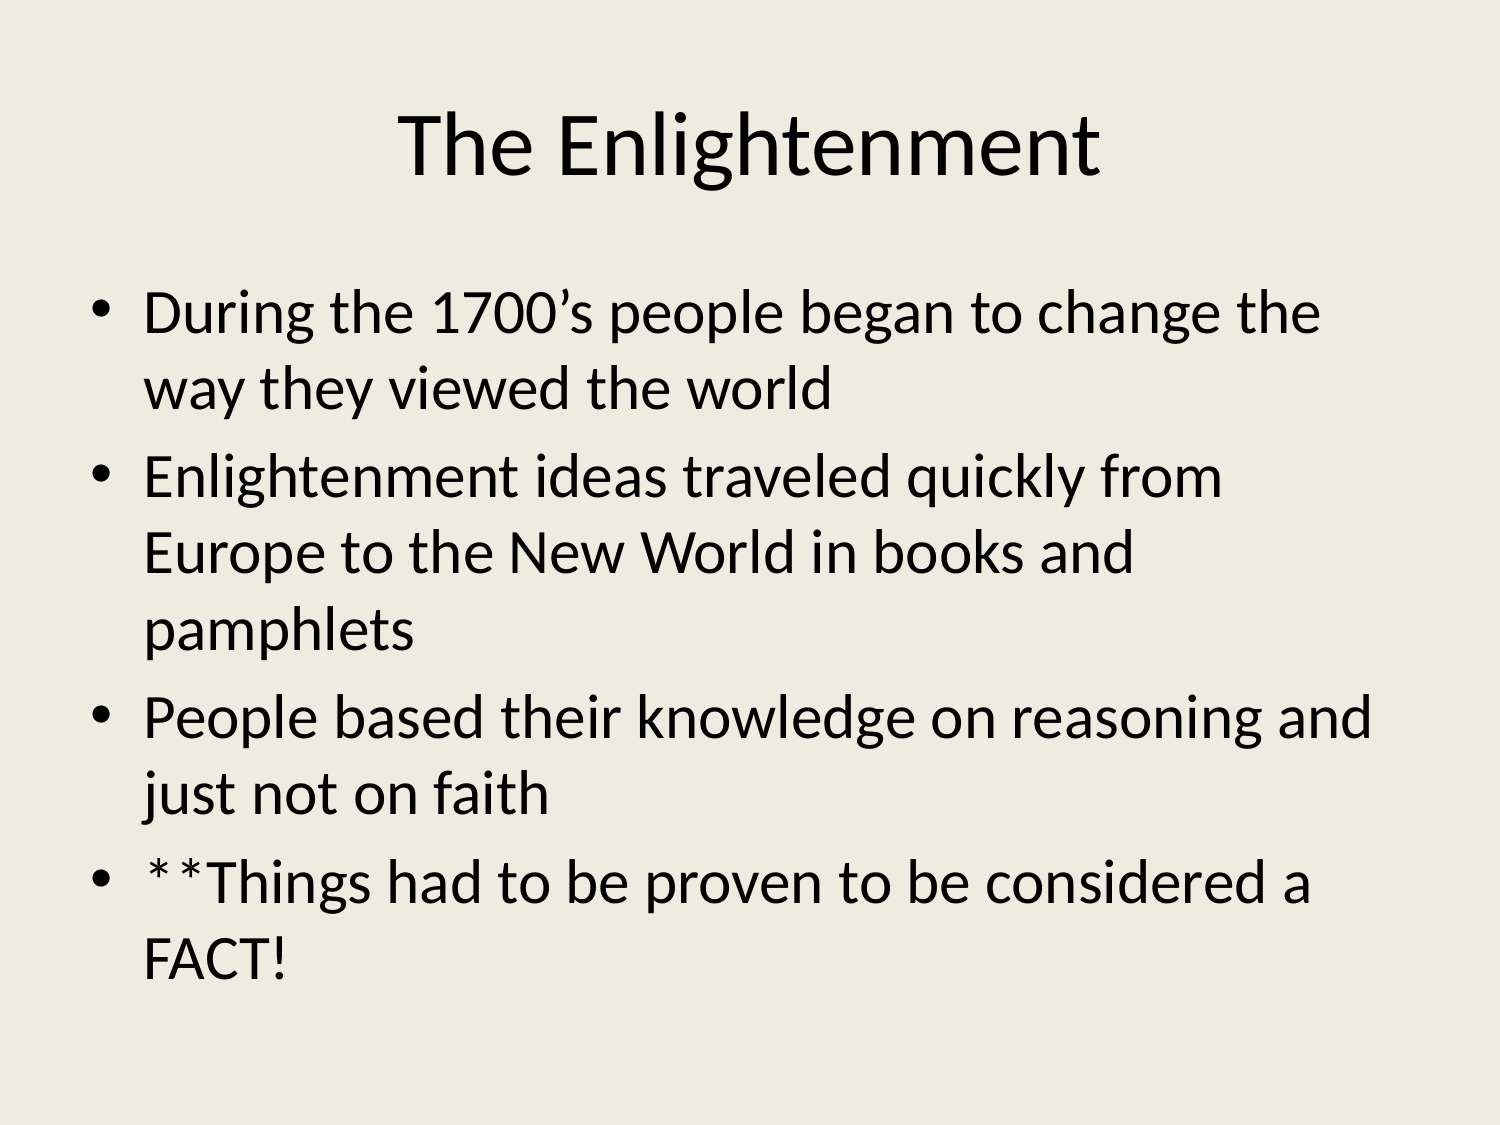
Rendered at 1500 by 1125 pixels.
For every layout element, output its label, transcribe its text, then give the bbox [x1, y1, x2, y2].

list During the 1700’s people began to change the way they viewed the world Enlightenment ideas traveled quickly from Europe to the New World in books and pamphlets People based their knowledge on reasoning and just not on faith **Things had to be proven to be considered a FACT! [75, 262, 1425, 1005]
title The Enlightenment [75, 45, 1425, 233]
